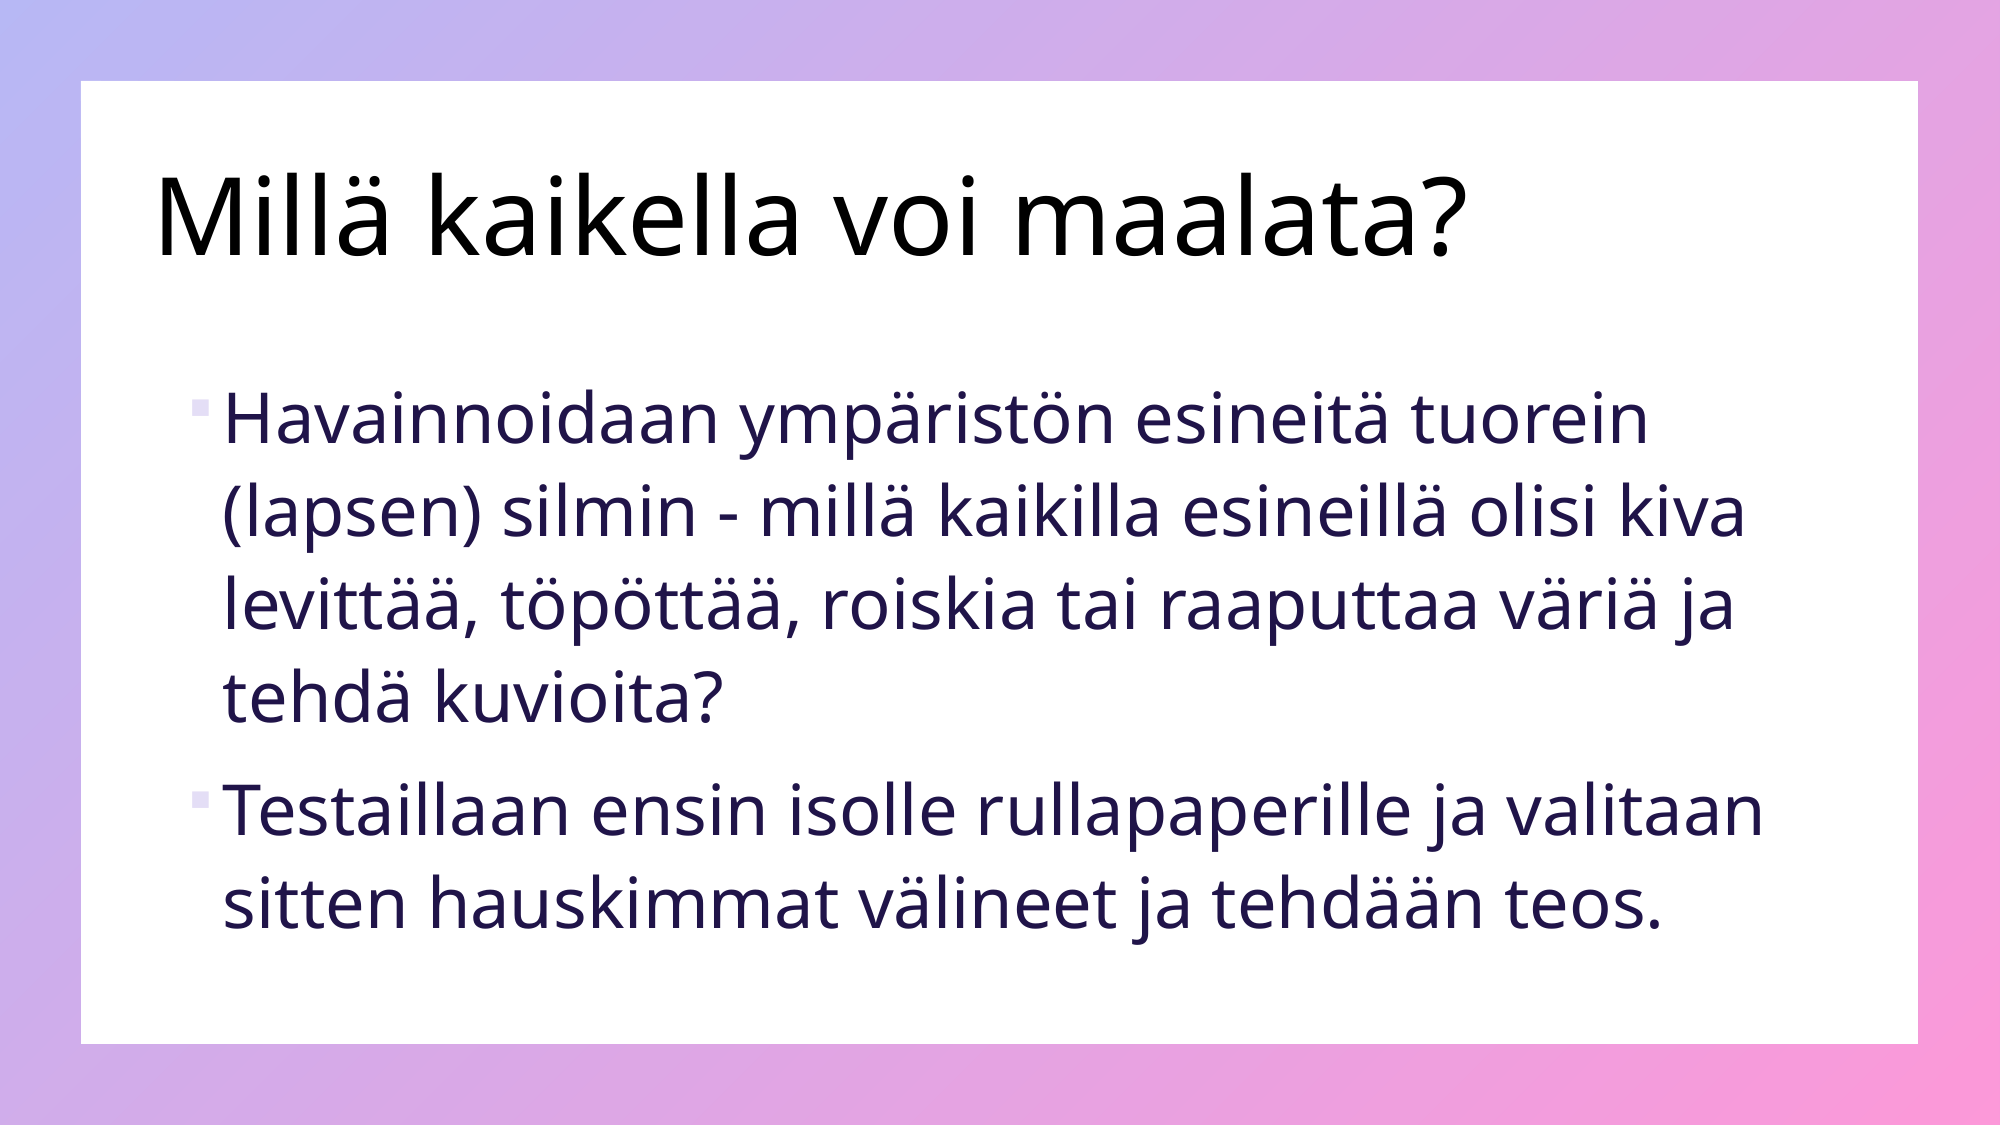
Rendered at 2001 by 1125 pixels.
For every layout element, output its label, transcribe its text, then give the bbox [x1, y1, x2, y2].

title Millä kaikella voi maalata? [137, 111, 1863, 330]
list Havainnoidaan ympäristön esineitä tuorein (lapsen) silmin - millä kaikilla esineillä olisi kiva levittää, töpöttää, roiskia tai raaputtaa väriä ja tehdä kuvioita? Testaillaan ensin isolle rullapaperille ja valitaan sitten hauskimmat välineet ja tehdään teos. [137, 357, 1863, 1014]
